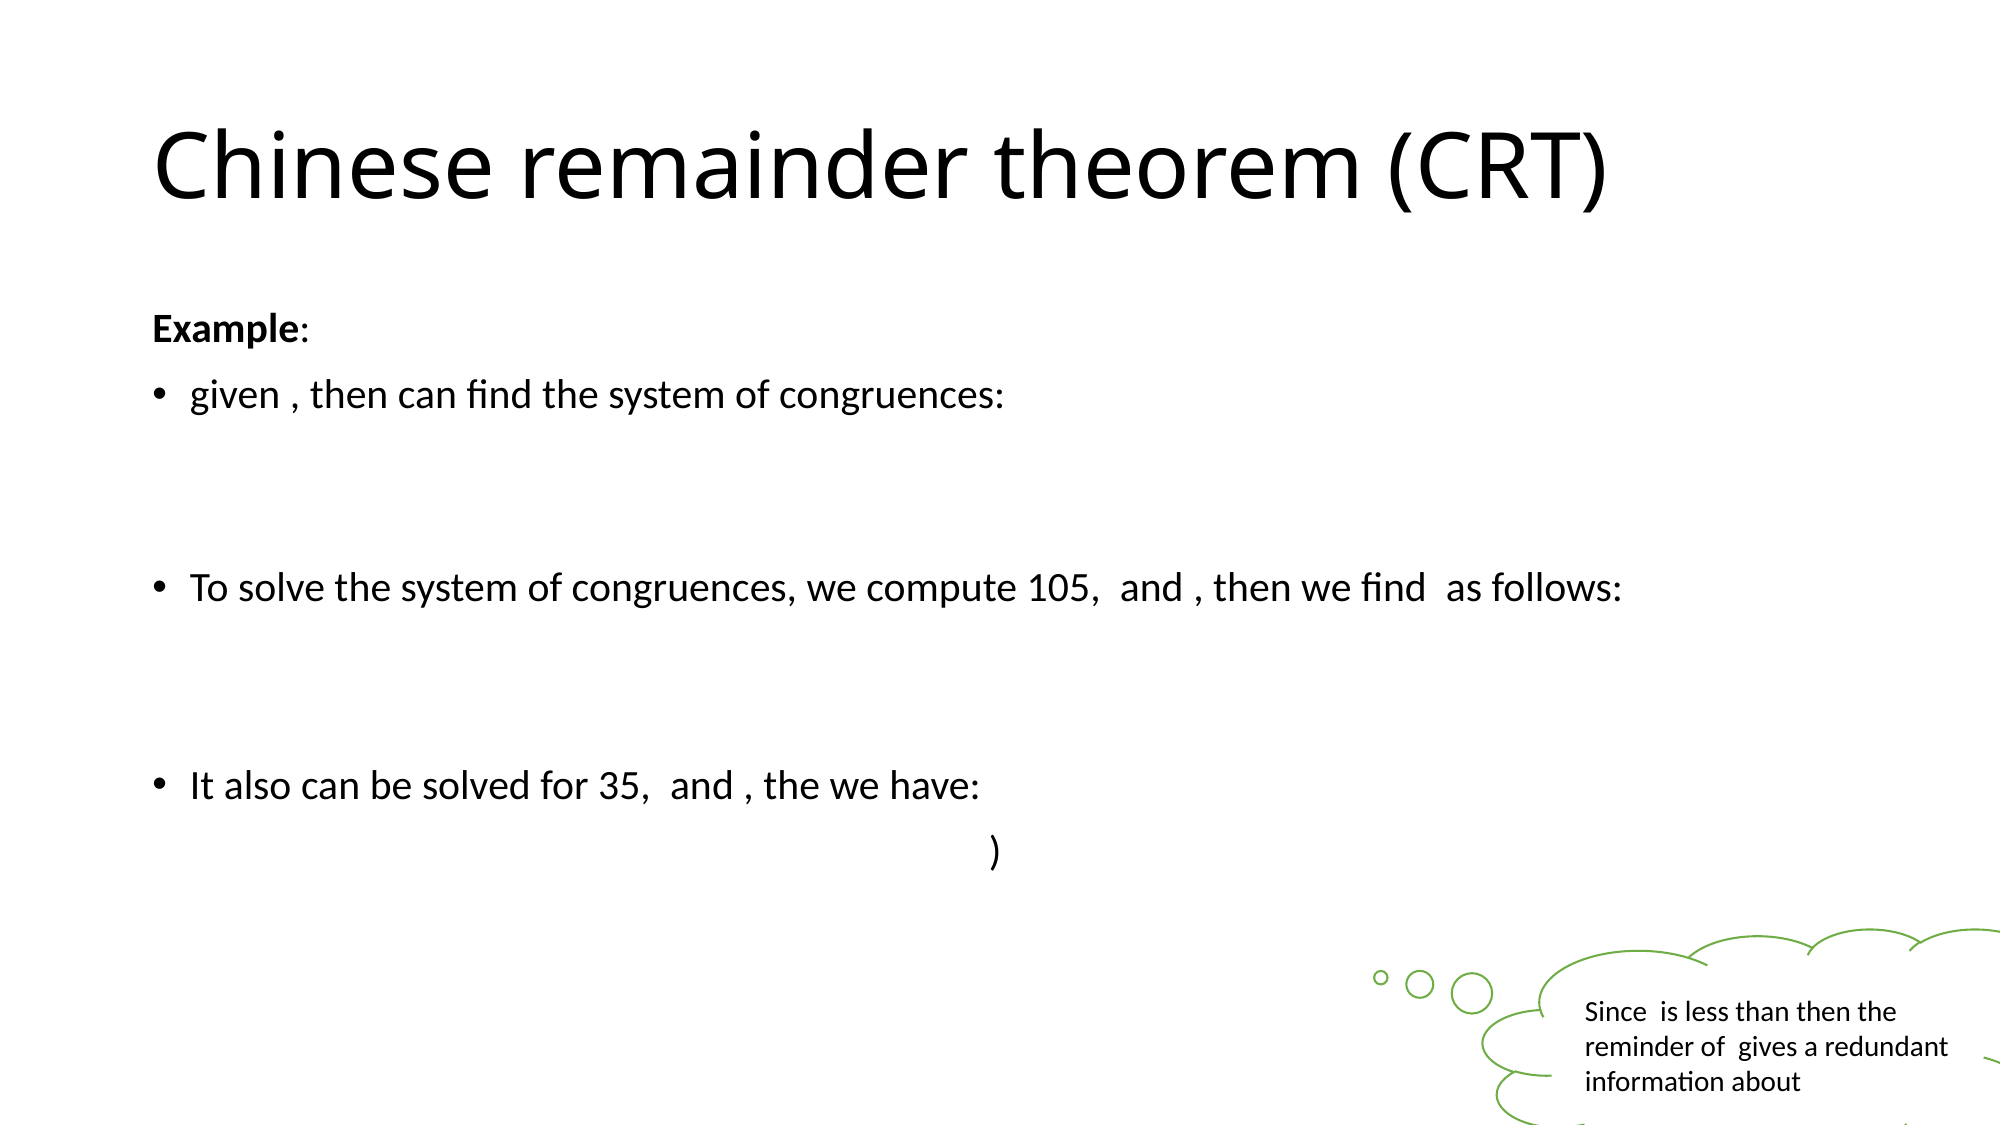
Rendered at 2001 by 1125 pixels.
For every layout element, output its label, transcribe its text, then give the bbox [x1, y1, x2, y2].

title Chinese remainder theorem (CRT) [137, 59, 1863, 278]
